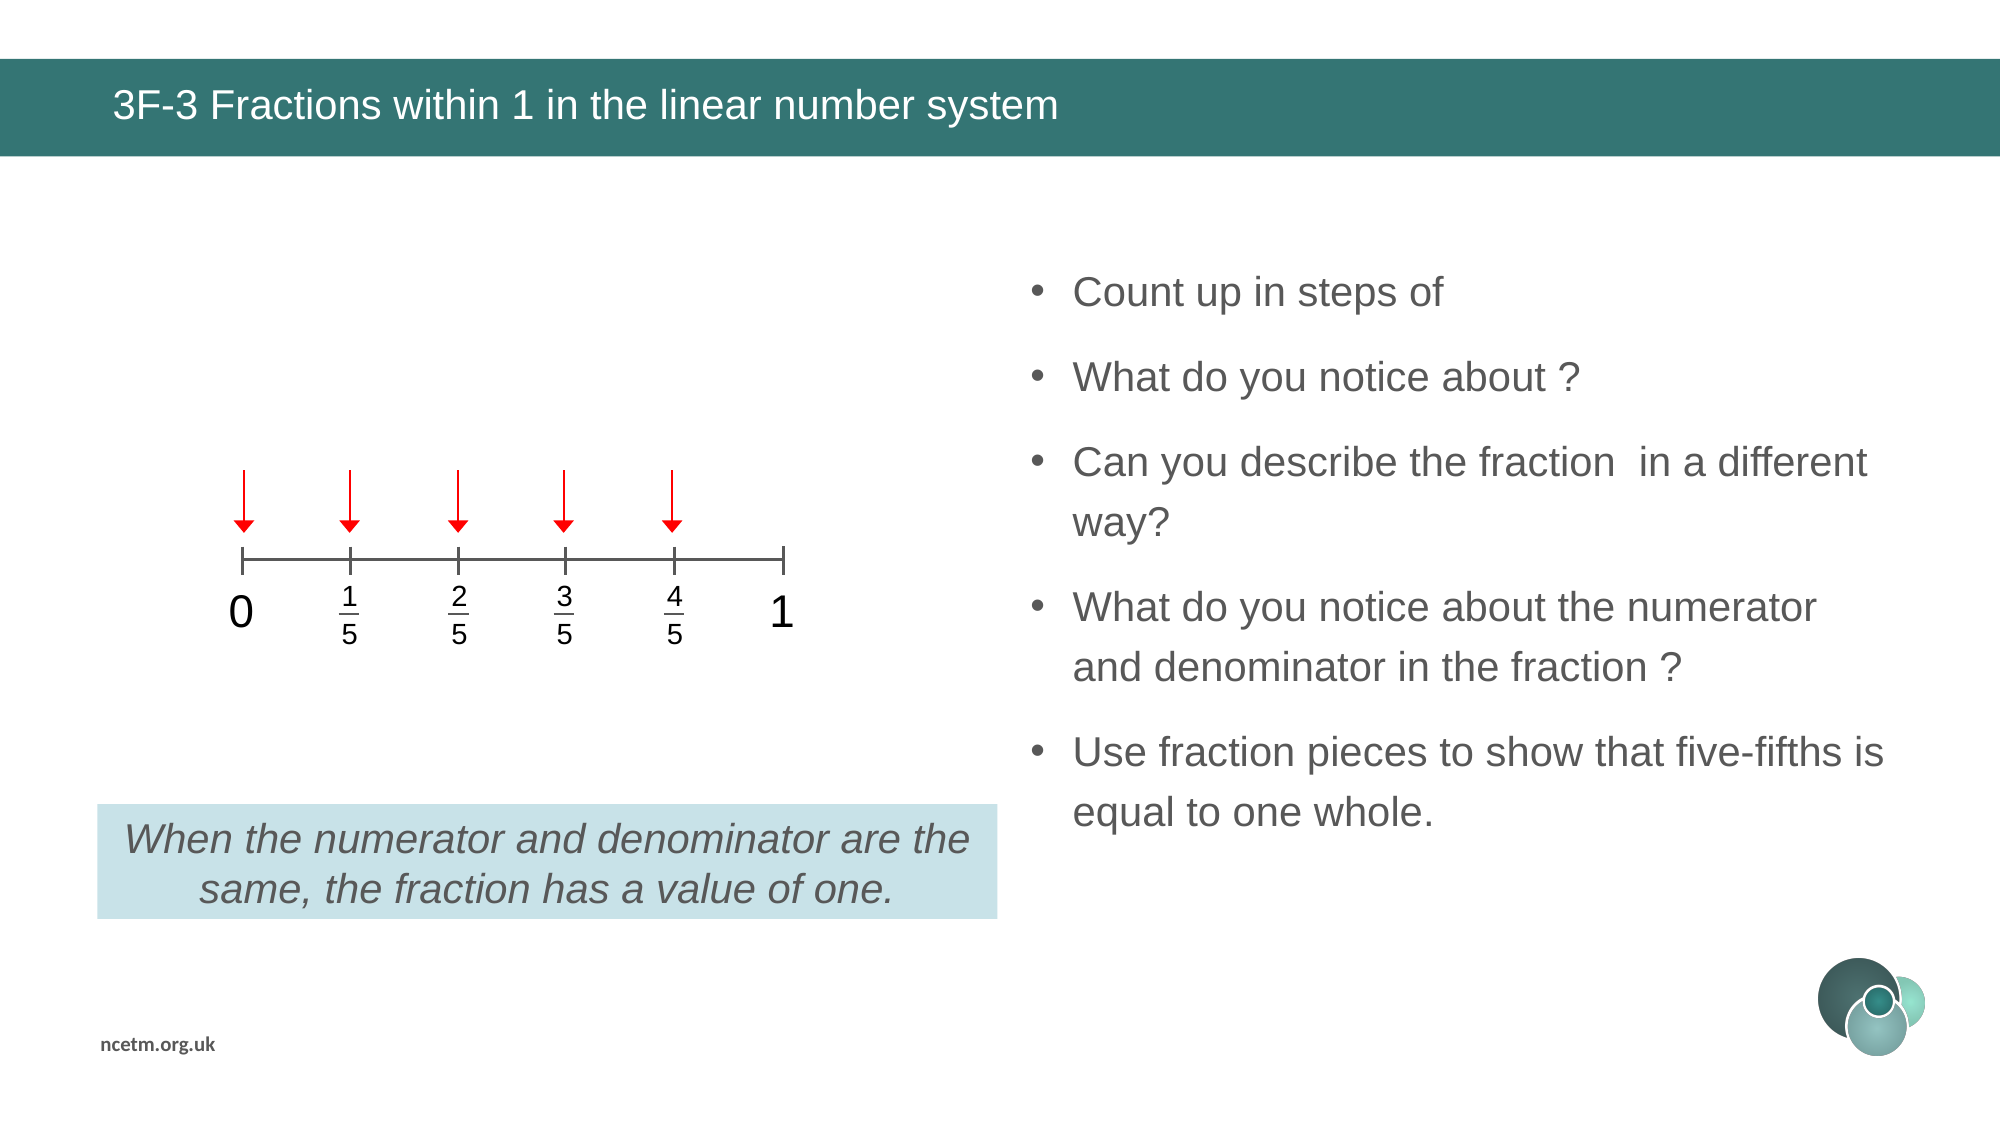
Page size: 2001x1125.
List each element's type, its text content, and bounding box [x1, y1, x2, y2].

text_box 0 [196, 574, 286, 644]
title 3F-3 Fractions within 1 in the linear number system [97, 76, 1945, 147]
text_box When the numerator and denominator are the same, the fraction has a value of one. [97, 804, 998, 919]
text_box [326, 569, 374, 659]
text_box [242, 546, 784, 576]
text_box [651, 569, 699, 659]
picture [1818, 958, 1925, 1056]
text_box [541, 569, 589, 659]
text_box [760, 569, 807, 574]
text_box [436, 569, 483, 659]
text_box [737, 574, 830, 666]
